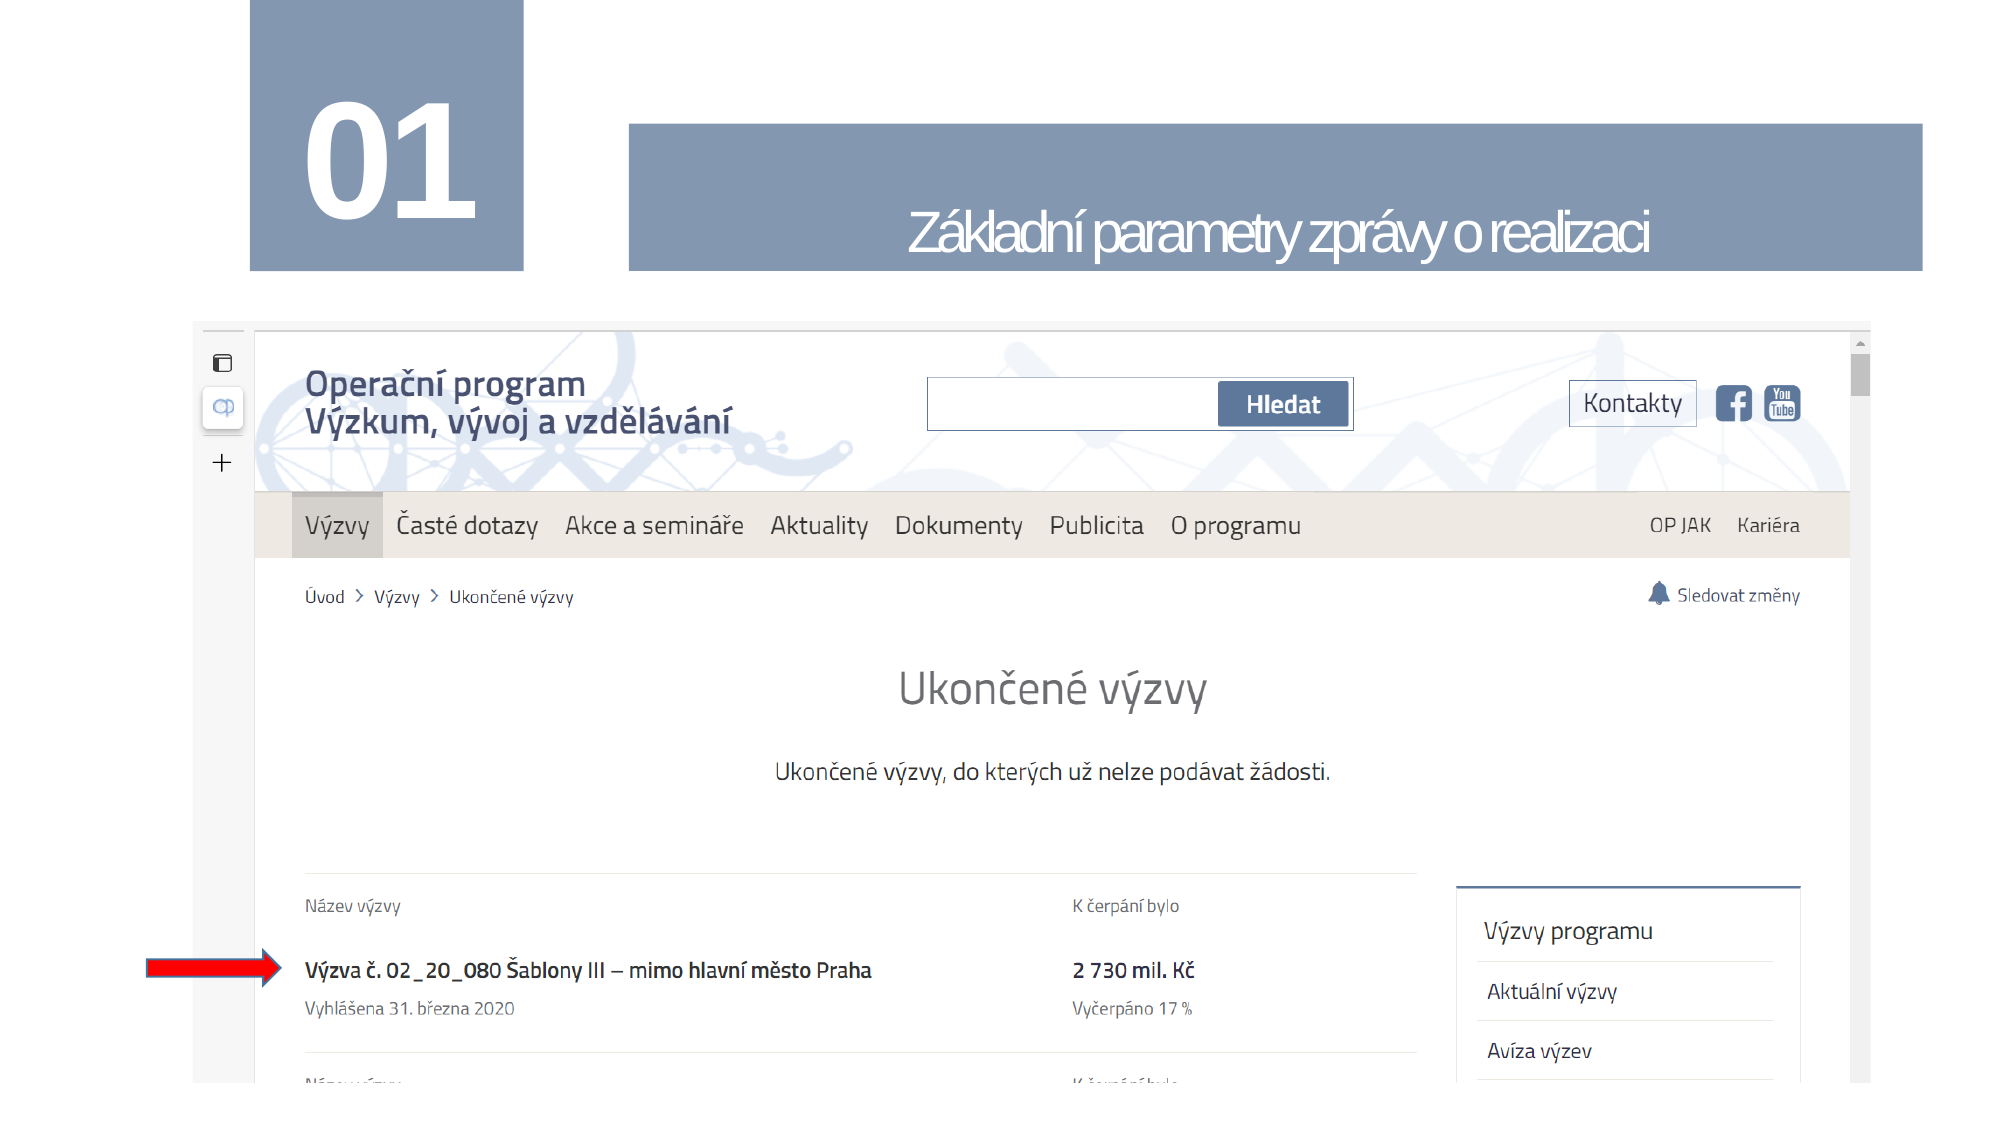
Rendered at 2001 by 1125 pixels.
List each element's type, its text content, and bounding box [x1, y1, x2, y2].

text_box Základní parametry zprávy o realizaci [628, 123, 1923, 271]
picture [192, 321, 1871, 1083]
text_box [145, 958, 192, 978]
title 01 [249, 0, 524, 272]
